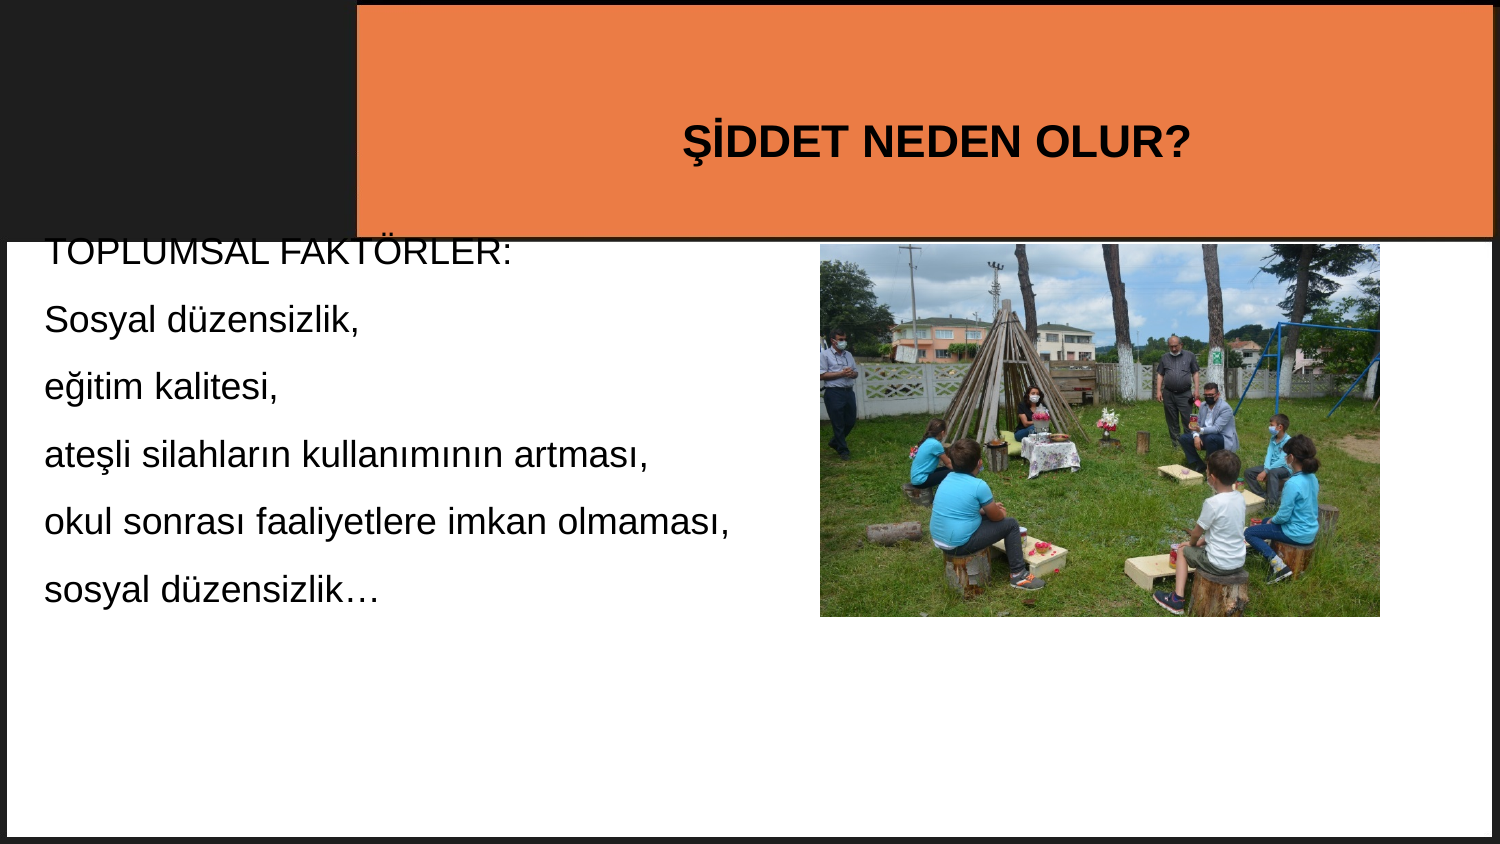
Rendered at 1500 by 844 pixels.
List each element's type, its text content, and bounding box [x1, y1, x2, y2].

text_box TOPLUMSAL FAKTÖRLER: Sosyal düzensizlik, eğitim kalitesi, ateşli silahların kullanımının artması, okul sonrası faaliyetlere imkan olmaması, sosyal düzensizlik… [29, 197, 1137, 698]
picture [0, 0, 1500, 844]
text_box ŞİDDET NEDEN OLUR? [667, 0, 1208, 175]
